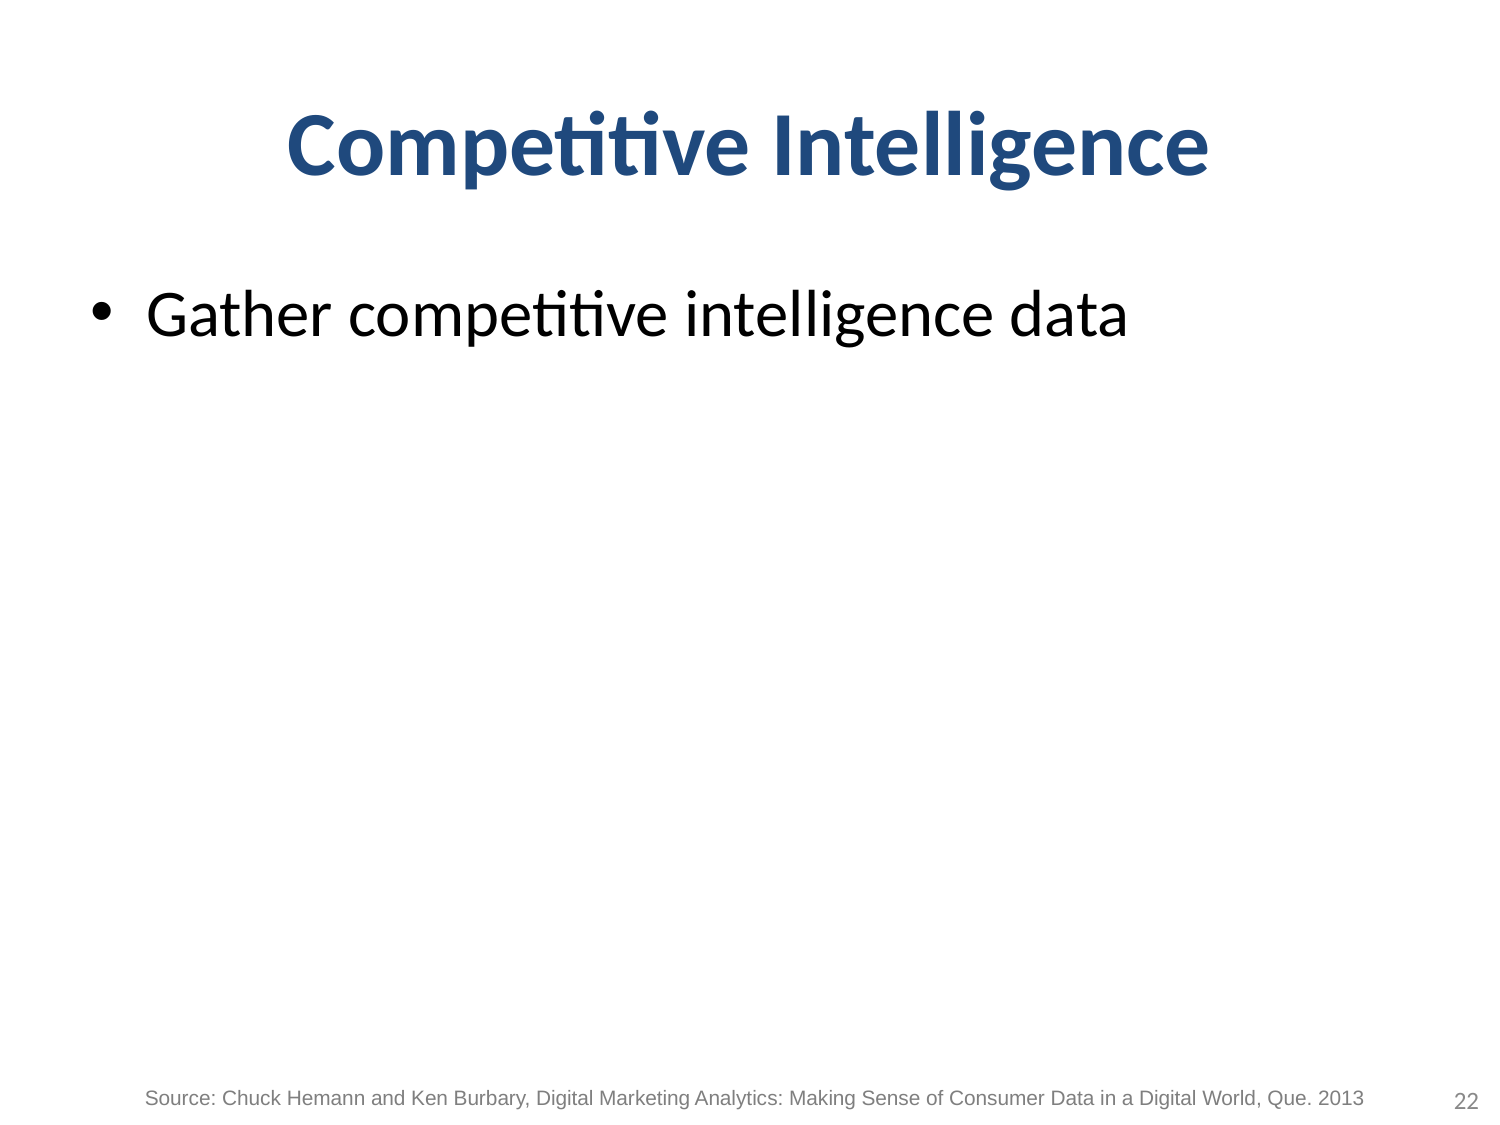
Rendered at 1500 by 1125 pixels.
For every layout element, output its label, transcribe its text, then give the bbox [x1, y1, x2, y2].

title Competitive Intelligence [75, 45, 1425, 233]
text_box Source: Chuck Hemann and Ken Burbary, Digital Marketing Analytics: Making Sense of Consumer Data in a Digital World, Que. 2013 [74, 1077, 1436, 1118]
list Gather competitive intelligence data [75, 262, 1425, 1005]
slide_number 22 [1144, 1069, 1495, 1125]
